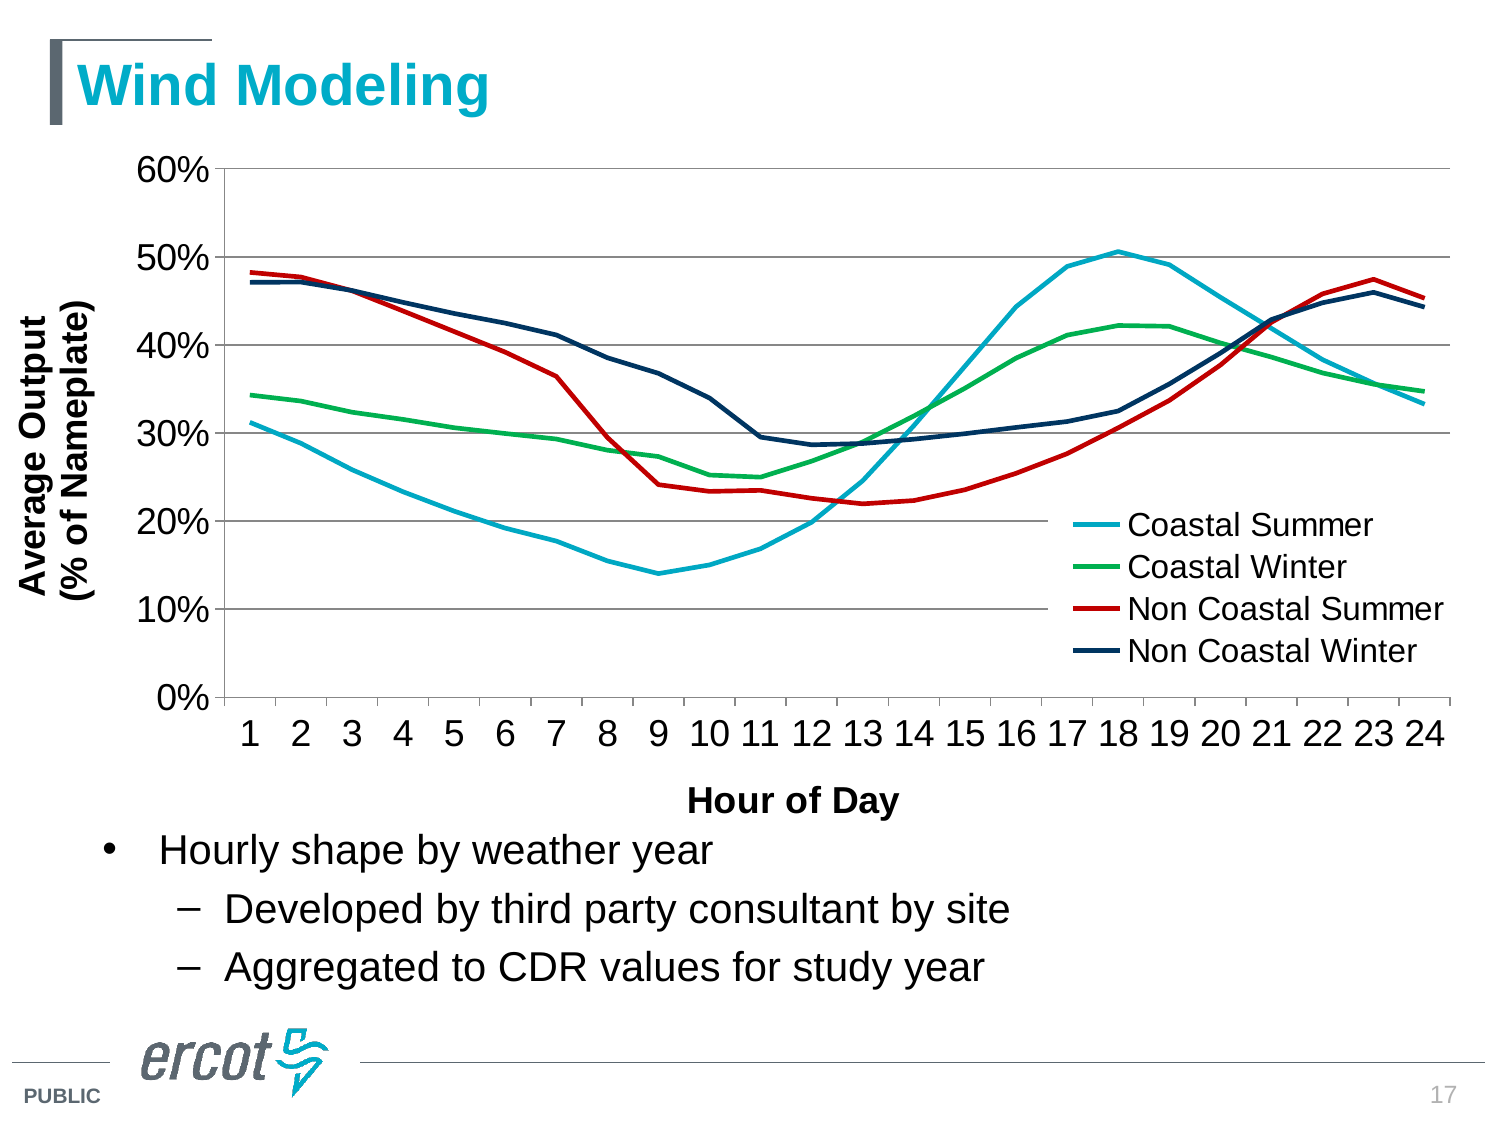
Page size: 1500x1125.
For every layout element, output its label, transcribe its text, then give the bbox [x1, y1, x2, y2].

slide_number 17 [1412, 1074, 1475, 1112]
title Wind Modeling [62, 39, 1450, 135]
picture [137, 1024, 332, 1100]
chart [0, 137, 1499, 838]
list Hourly shape by weather year Developed by third party consultant by site Aggregated to CDR values for study year [87, 846, 1450, 1013]
